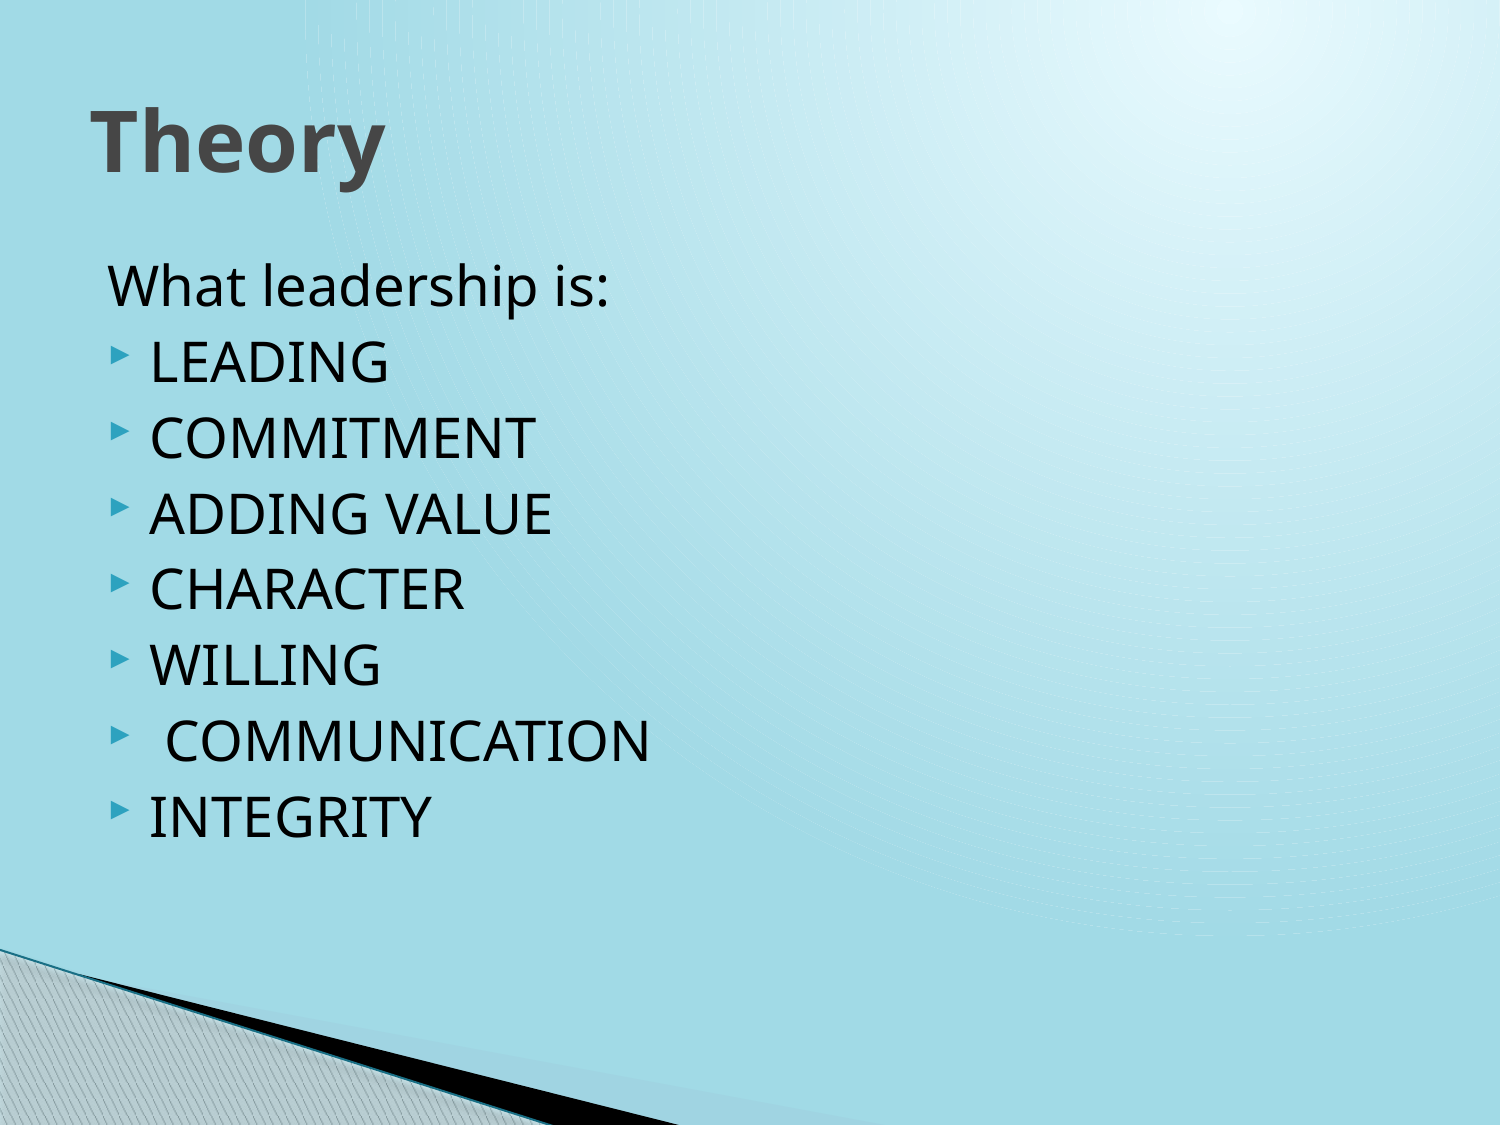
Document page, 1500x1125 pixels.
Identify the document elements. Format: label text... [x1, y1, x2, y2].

list What leadership is: LEADING COMMITMENT ADDING VALUE CHARACTER WILLING COMMUNICATION INTEGRITY [75, 243, 1425, 986]
title Theory [75, 45, 1425, 233]
